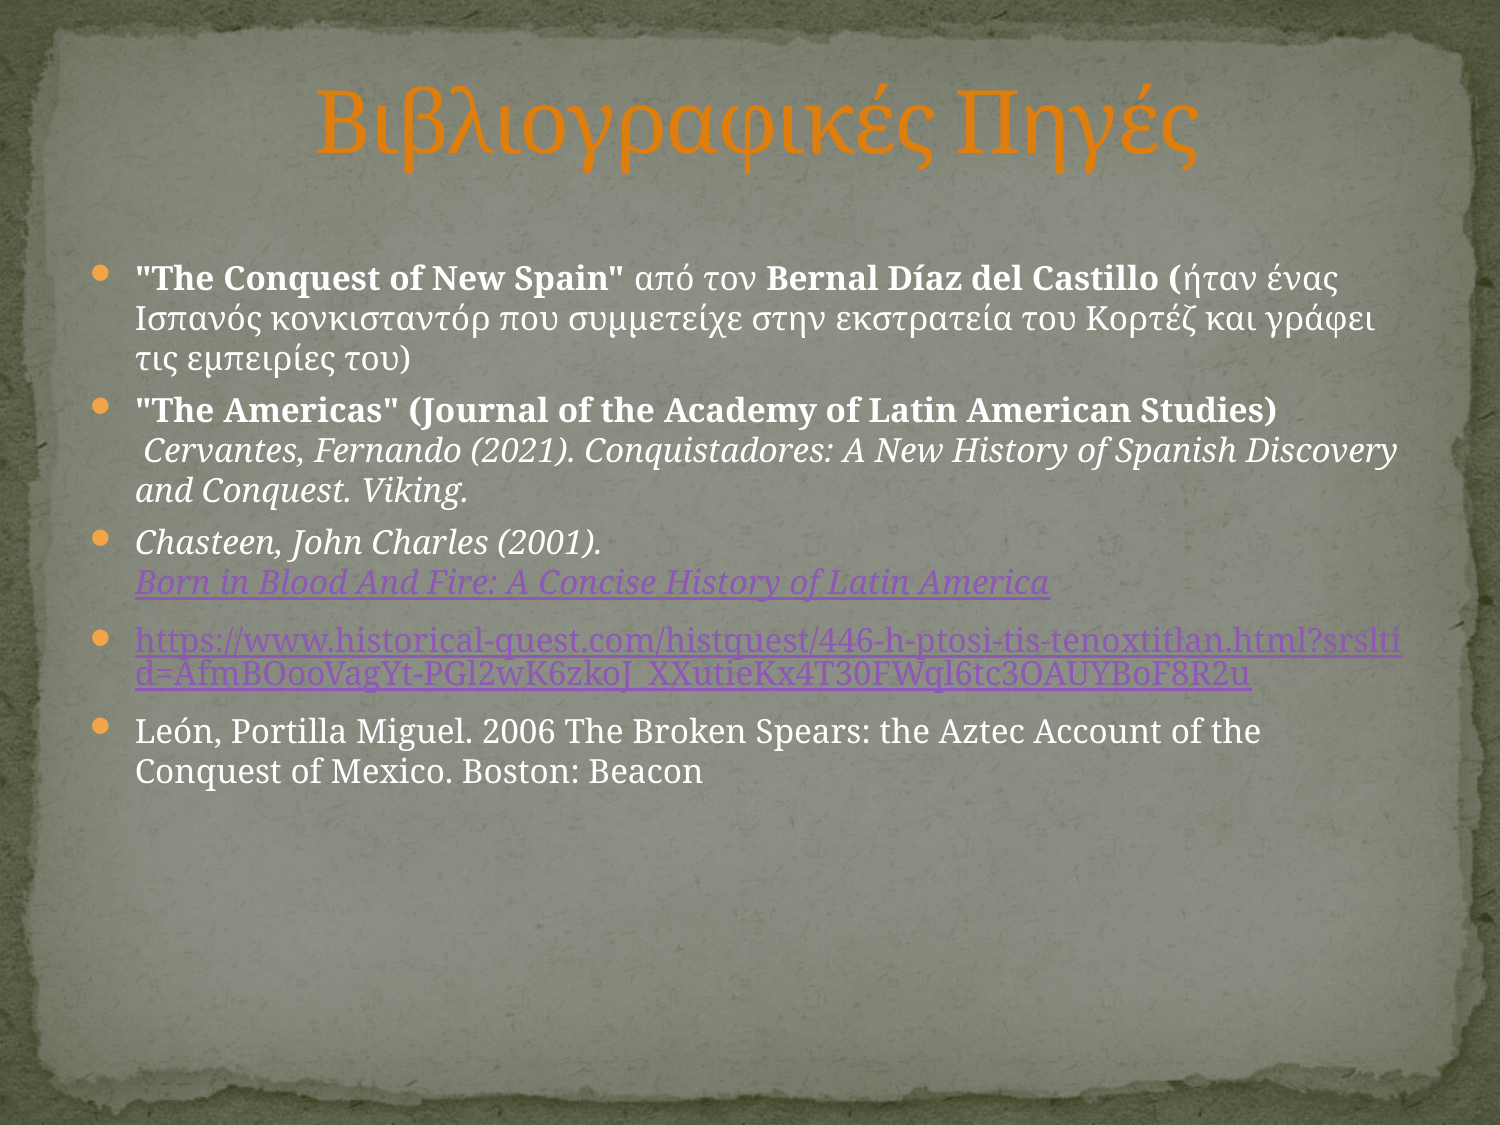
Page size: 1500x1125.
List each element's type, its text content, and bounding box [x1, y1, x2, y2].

title Βιβλιογραφικές Πηγές [81, 46, 1433, 179]
list "The Conquest of New Spain" από τον Bernal Díaz del Castillo (ήταν ένας Ισπανός κονκισταντόρ που συμμετείχε στην εκστρατεία του Κορτέζ και γράφει τις εμπειρίες του) "The Americas" (Journal of the Academy of Latin American Studies) Cervantes, Fernando (2021). Conquistadores: A New History of Spanish Discovery and Conquest. Viking. Chasteen, John Charles (2001). Born in Blood And Fire: A Concise History of Latin America https://www.historical-quest.com/histquest/446-h-ptosi-tis-tenoxtitlan.html?srsltid=AfmBOooVagYt-PGl2wK6zkoJ_XXutieKx4T30FWql6tc3OAUYBoF8R2u León, Portilla Miguel. 2006 The Broken Spears: the Aztec Account of the Conquest of Mexico. Boston: Beacon [75, 249, 1425, 1000]
